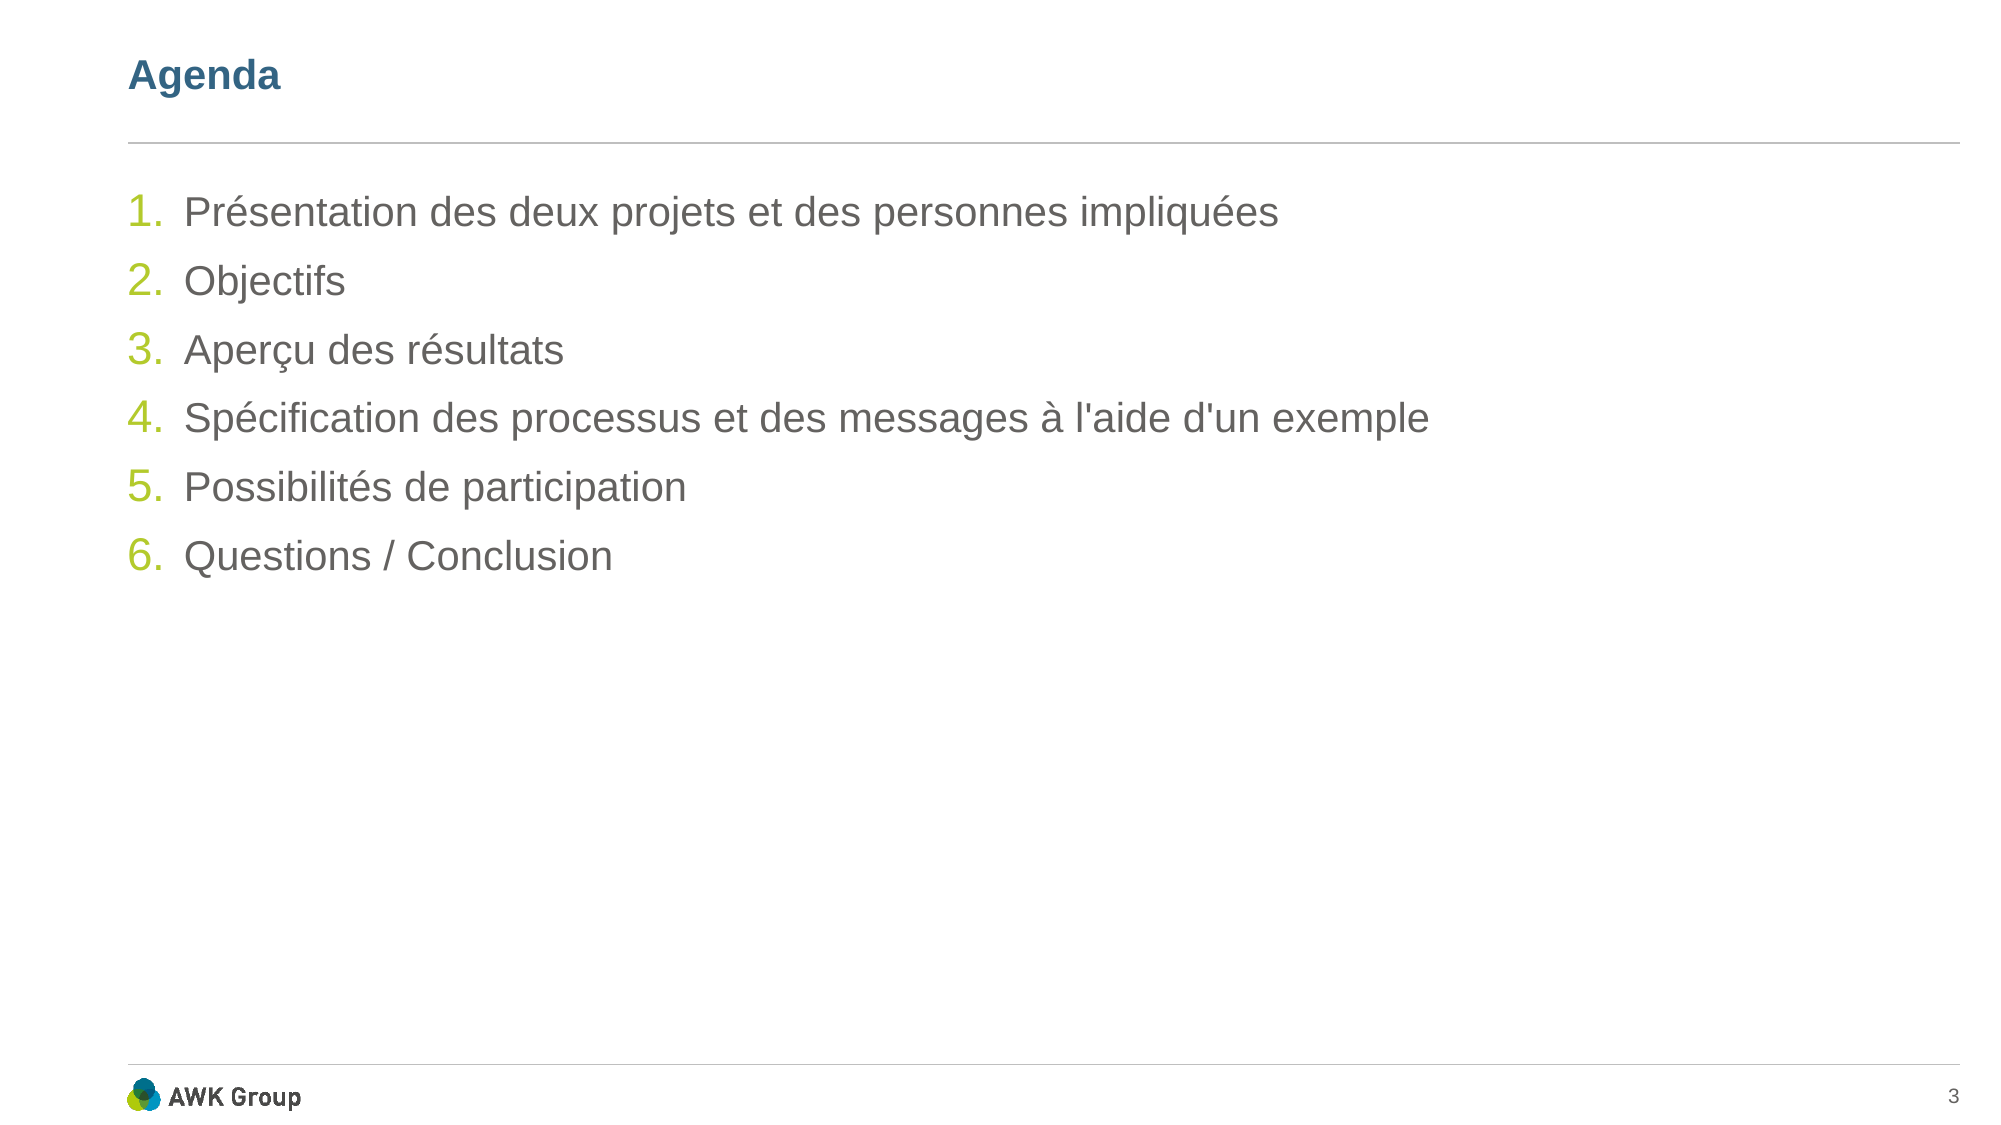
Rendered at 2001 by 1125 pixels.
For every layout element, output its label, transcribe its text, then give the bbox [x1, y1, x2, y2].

slide_number 3 [1712, 1064, 1960, 1125]
picture [127, 1078, 148, 1112]
picture [149, 1078, 320, 1112]
title Agenda [127, 25, 1960, 121]
list Présentation des deux projets et des personnes impliquées Objectifs Aperçu des résultats Spécification des processus et des messages à l'aide d'un exemple Possibilités de participation Questions / Conclusion [127, 184, 1960, 1047]
